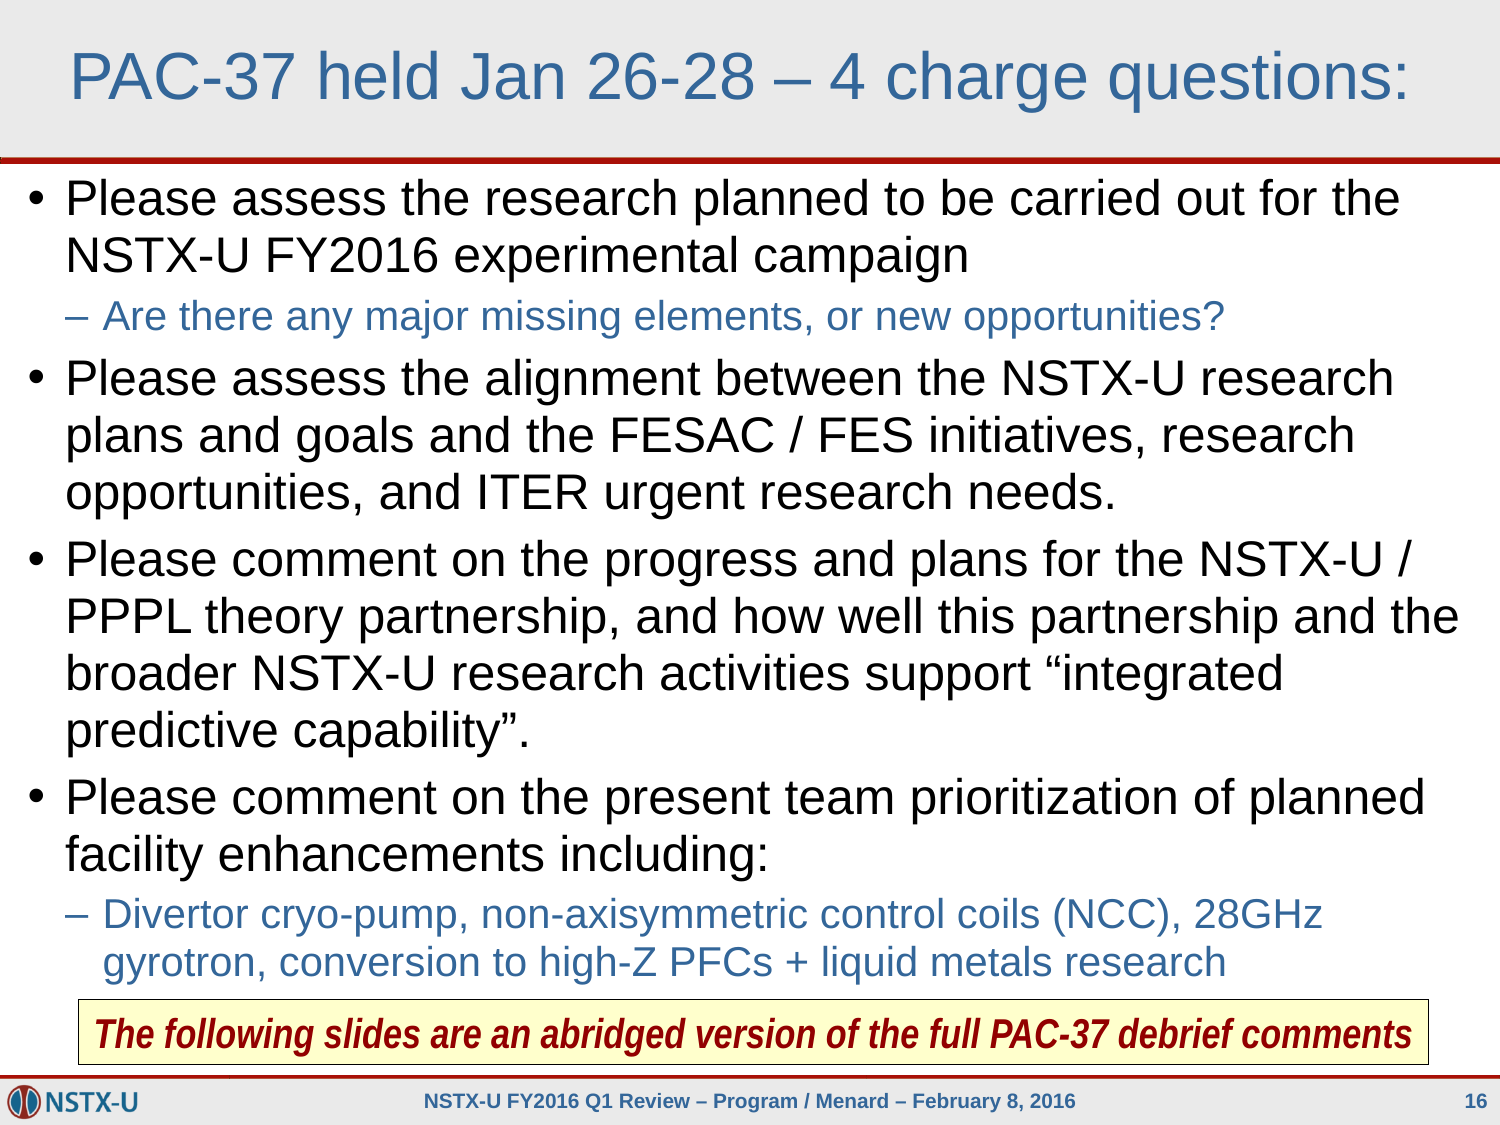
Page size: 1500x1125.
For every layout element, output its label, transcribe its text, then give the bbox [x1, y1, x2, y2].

picture [0, 1075, 1500, 1125]
picture [0, 158, 1500, 164]
text_box The following slides are an abridged version of the full PAC-37 debrief comments [78, 999, 1429, 1065]
title PAC-37 held Jan 26-28 – 4 charge questions: [0, 0, 1500, 158]
list Please assess the research planned to be carried out for the NSTX-U FY2016 experimental campaign Are there any major missing elements, or new opportunities? Please assess the alignment between the NSTX-U research plans and goals and the FESAC / FES initiatives, research opportunities, and ITER urgent research needs. Please comment on the progress and plans for the NSTX-U / PPPL theory partnership, and how well this partnership and the broader NSTX-U research activities support “integrated predictive capability”. Please comment on the present team prioritization of planned facility enhancements including: Divertor cryo-pump, non-axisymmetric control coils (NCC), 28GHz gyrotron, conversion to high-Z PFCs + liquid metals research [12, 162, 1488, 1013]
